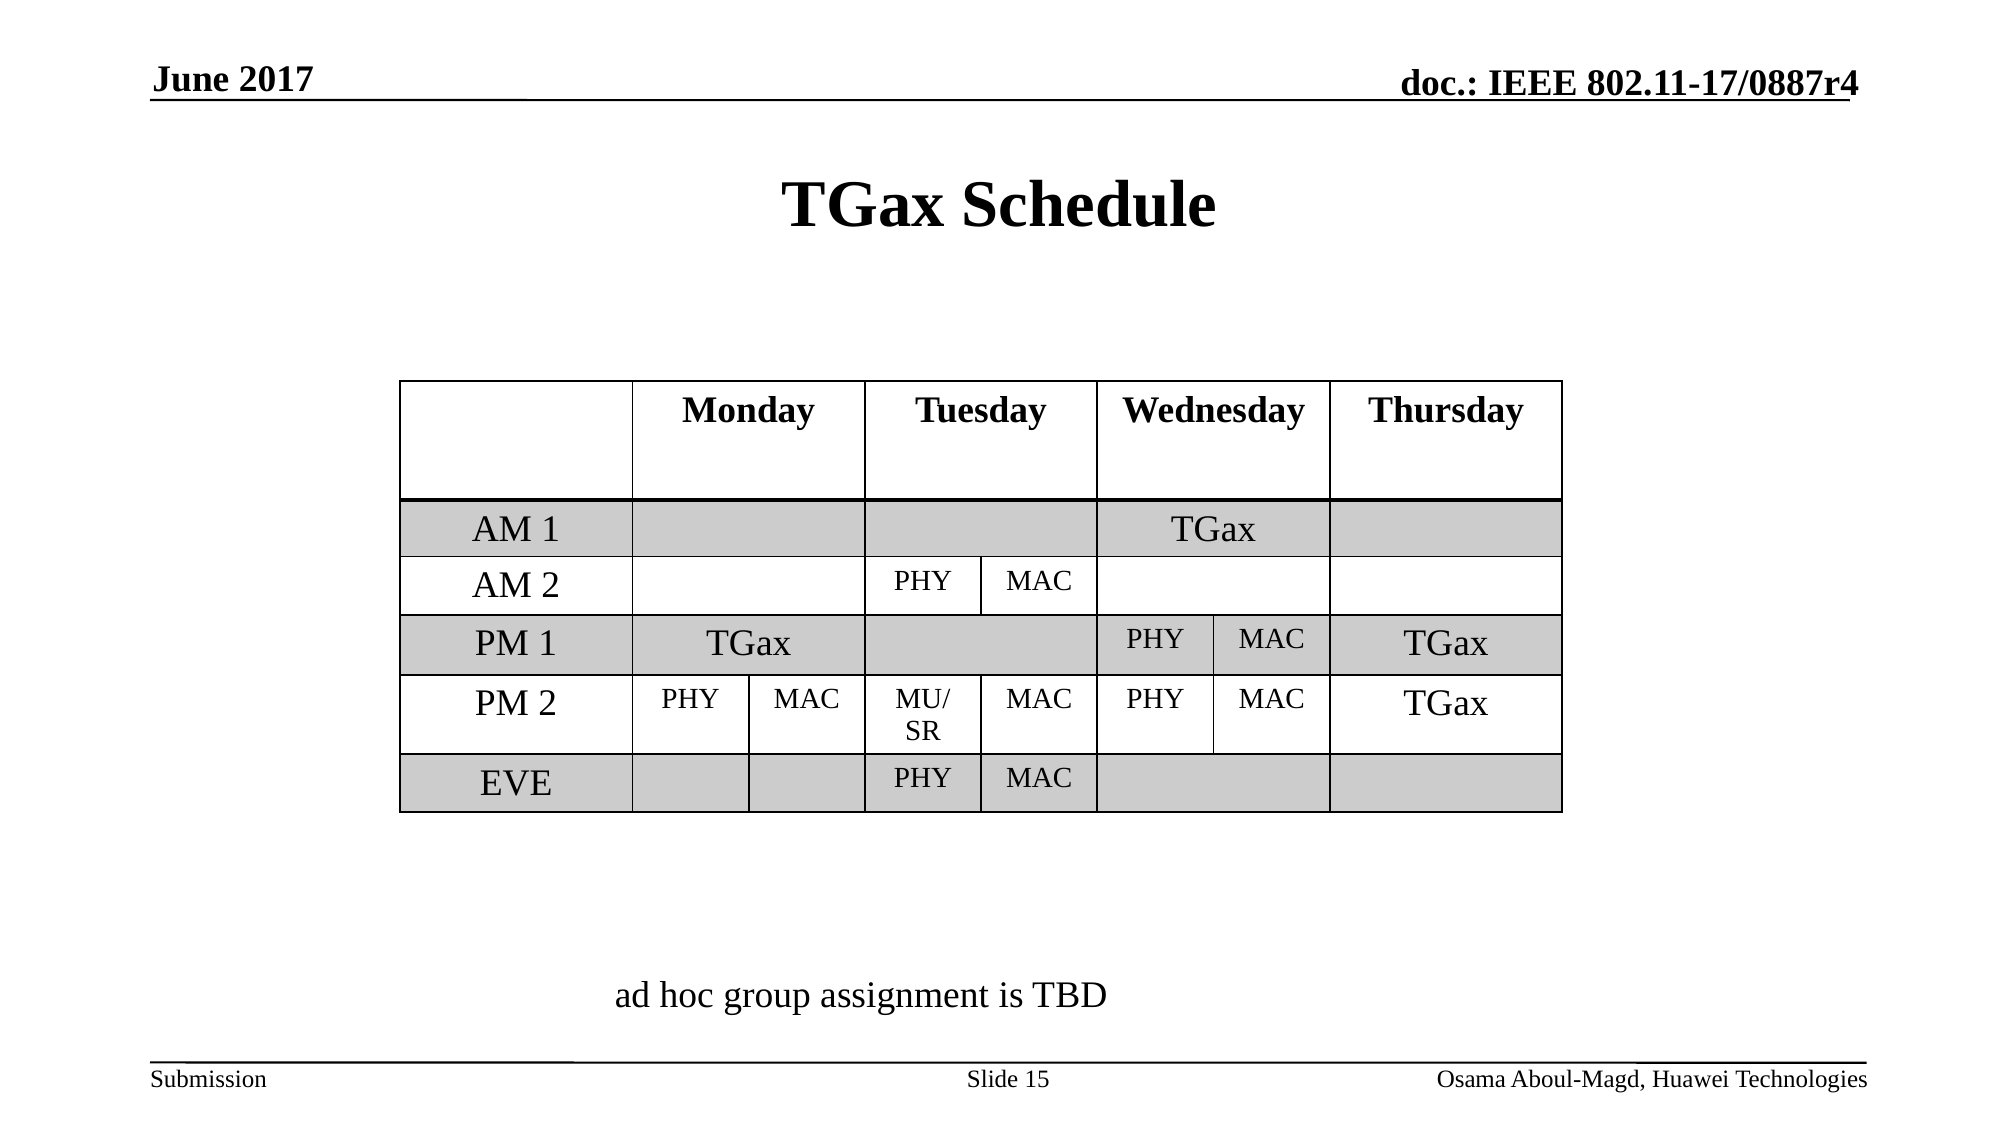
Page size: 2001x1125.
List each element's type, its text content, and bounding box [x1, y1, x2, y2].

table_cell PHY [866, 557, 980, 614]
table_cell TGax [1098, 502, 1329, 556]
table_cell PHY [1098, 616, 1213, 674]
table_cell TGax [1331, 616, 1561, 674]
table_cell [866, 502, 1096, 556]
table_cell [1331, 755, 1561, 811]
table_header [401, 382, 632, 498]
table_cell MAC [982, 676, 1096, 753]
table_cell [750, 755, 864, 811]
table_cell AM 1 [401, 502, 632, 556]
table_cell MAC [982, 755, 1096, 811]
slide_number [152, 54, 563, 100]
text_box ad hoc group assignment is TBD [599, 962, 1129, 1023]
table_cell PM 1 [401, 616, 632, 674]
slide_number Slide 15 [950, 1061, 1067, 1123]
table_cell AM 2 [401, 557, 632, 614]
table_cell [633, 557, 864, 614]
table_cell TGax [1331, 676, 1561, 753]
table_cell [633, 502, 864, 556]
table_cell MAC [750, 676, 864, 753]
table_header Tuesday [866, 382, 1096, 498]
table_cell PM 2 [401, 676, 632, 753]
table_cell [1331, 502, 1561, 556]
title TGax Schedule [149, 112, 1850, 288]
table_cell PHY [1098, 676, 1213, 753]
table_cell [1331, 557, 1561, 614]
table_cell MAC [982, 557, 1096, 614]
footer Osama Aboul-Magd, Huawei Technologies [1171, 1061, 1869, 1093]
table_cell [1098, 557, 1329, 614]
table_cell EVE [401, 755, 632, 811]
table_header Thursday [1331, 382, 1561, 498]
table_cell TGax [633, 616, 864, 674]
table_cell [1098, 755, 1329, 811]
table_cell [866, 616, 1096, 674]
table_header Wednesday [1098, 382, 1329, 498]
table_cell MAC [1214, 676, 1329, 753]
table_cell MU/SR [866, 676, 980, 753]
table_header Monday [633, 382, 864, 498]
table_cell MAC [1214, 616, 1329, 674]
table_cell PHY [633, 676, 748, 753]
table_cell [633, 755, 748, 811]
table_cell PHY [866, 755, 980, 811]
